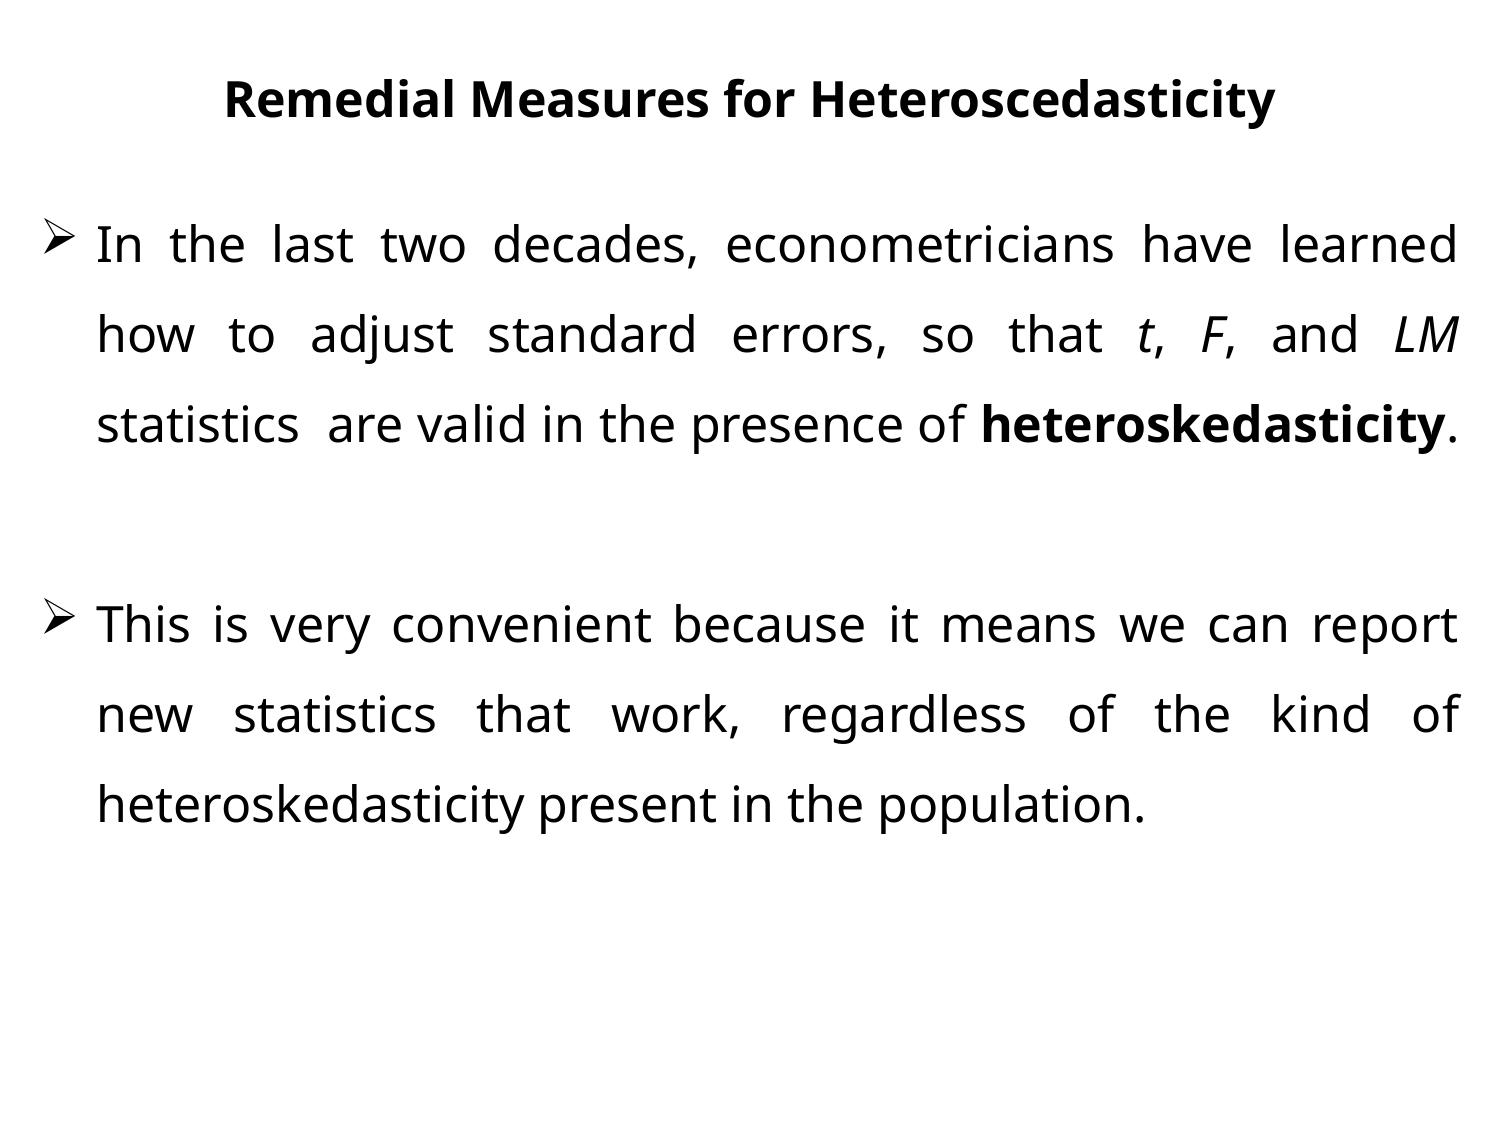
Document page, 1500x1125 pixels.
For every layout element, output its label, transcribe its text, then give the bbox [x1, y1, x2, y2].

title Remedial Measures for Heteroscedasticity [75, 45, 1425, 150]
list In the last two decades, econometricians have learned how to adjust standard errors, so that t, F, and LM statistics are valid in the presence of heteroskedasticity. This is very convenient because it means we can report new statistics that work, regardless of the kind of heteroskedasticity present in the population. [24, 174, 1475, 1100]
